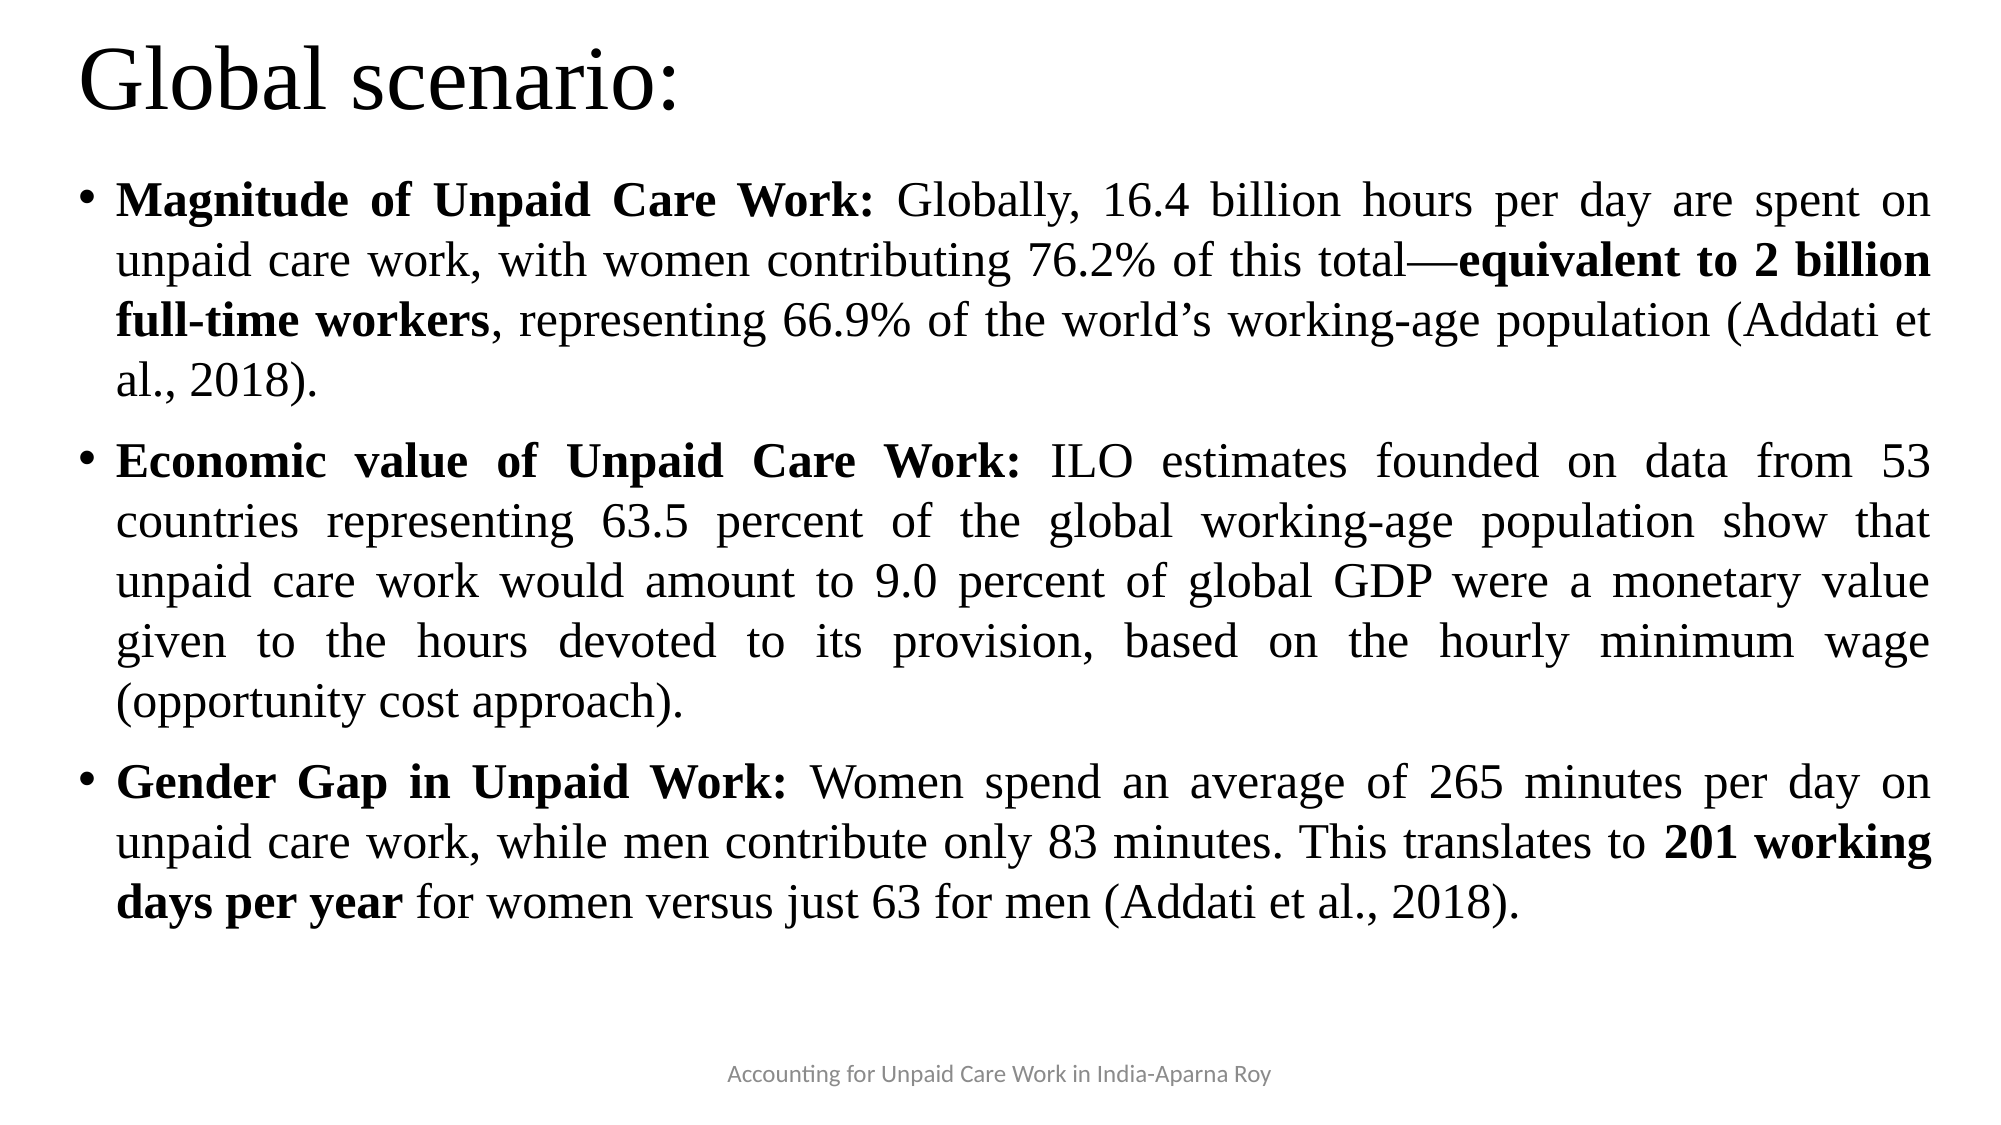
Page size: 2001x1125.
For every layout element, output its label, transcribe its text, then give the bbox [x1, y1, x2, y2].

title Global scenario: [63, 0, 1789, 159]
footer Accounting for Unpaid Care Work in India-Aparna Roy [662, 1042, 1338, 1103]
list Magnitude of Unpaid Care Work: Globally, 16.4 billion hours per day are spent on unpaid care work, with women contributing 76.2% of this total—equivalent to 2 billion full-time workers, representing 66.9% of the world’s working-age population (Addati et al., 2018). Economic value of Unpaid Care Work: ILO estimates founded on data from 53 countries representing 63.5 percent of the global working-age population show that unpaid care work would amount to 9.0 percent of global GDP were a monetary value given to the hours devoted to its provision, based on the hourly minimum wage (opportunity cost approach). Gender Gap in Unpaid Work: Women spend an average of 265 minutes per day on unpaid care work, while men contribute only 83 minutes. This translates to 201 working days per year for women versus just 63 for men (Addati et al., 2018). [63, 159, 1947, 1088]
